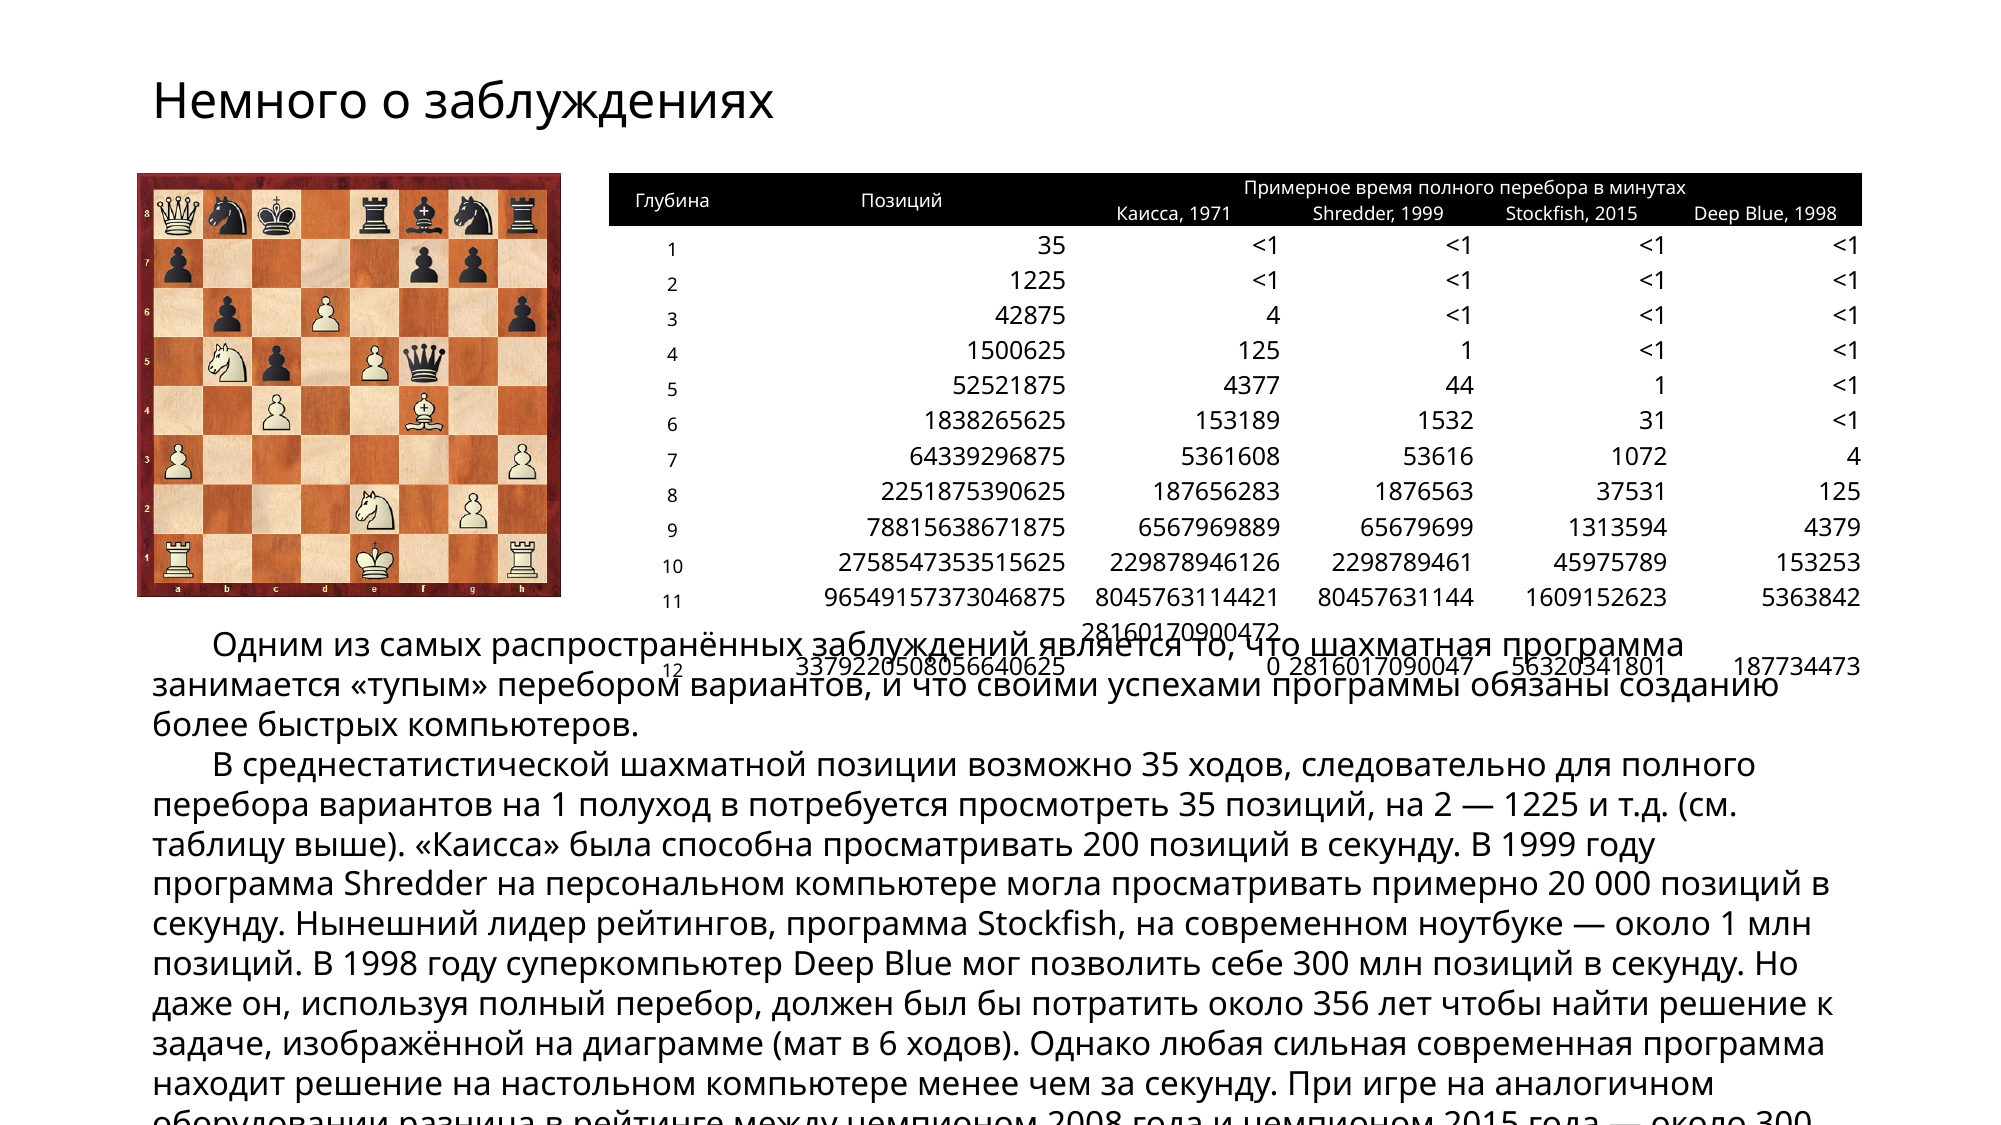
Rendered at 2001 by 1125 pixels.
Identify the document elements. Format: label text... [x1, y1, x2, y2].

table_cell Shredder, 1999 [1281, 200, 1475, 226]
table_header Позиций [736, 173, 1067, 226]
table_cell 37531 [1475, 473, 1669, 508]
table_cell 153189 [1067, 402, 1281, 437]
table_cell <1 [1669, 367, 1862, 402]
table_cell 1 [1281, 332, 1475, 367]
table_cell <1 [1475, 261, 1669, 297]
table_cell 1838265625 [736, 402, 1067, 437]
table_cell 1500625 [736, 332, 1067, 367]
table_cell 45975789 [1475, 543, 1669, 579]
table_cell 125 [1669, 473, 1862, 508]
table_cell 1313594 [1475, 508, 1669, 543]
table_cell 2298789461 [1281, 543, 1475, 579]
table_cell 1876563 [1281, 473, 1475, 508]
table_cell <1 [1475, 226, 1669, 261]
table_cell <1 [1475, 332, 1669, 367]
table_cell 42875 [736, 297, 1067, 332]
table_cell <1 [1281, 261, 1475, 297]
table_header Глубина [609, 173, 736, 226]
table_cell 65679699 [1281, 508, 1475, 543]
table_cell 1532 [1281, 402, 1475, 437]
table_cell 6567969889 [1067, 508, 1281, 543]
table_cell 6 [609, 402, 736, 437]
table_cell <1 [1067, 226, 1281, 261]
table_cell 8 [609, 473, 736, 508]
table_cell 1 [1475, 367, 1669, 402]
table_cell 2758547353515625 [736, 543, 1067, 579]
table_cell 10 [609, 543, 736, 579]
table_cell 229878946126 [1067, 543, 1281, 579]
table_cell <1 [1669, 402, 1862, 437]
table_cell 8045763114421 [1067, 579, 1281, 614]
table_cell Deep Blue, 1998 [1669, 200, 1862, 226]
table_cell 125 [1067, 332, 1281, 367]
table_cell 11 [609, 579, 736, 614]
table_cell <1 [1669, 297, 1862, 332]
table_cell 1609152623 [1475, 579, 1669, 614]
table_cell <1 [1669, 332, 1862, 367]
picture [137, 173, 561, 597]
table_cell 1 [609, 226, 736, 261]
table_cell 44 [1281, 367, 1475, 402]
table_cell 52521875 [736, 367, 1067, 402]
table_cell 7 [609, 437, 736, 473]
table_cell 53616 [1281, 437, 1475, 473]
table_cell 96549157373046875 [736, 579, 1067, 614]
table_cell 2251875390625 [736, 473, 1067, 508]
table_cell Stockfish, 2015 [1475, 200, 1669, 226]
table_cell 4379 [1669, 508, 1862, 543]
table_cell 35 [736, 226, 1067, 261]
title Немного о заблуждениях [137, 59, 1863, 145]
text_box Одним из самых распространённых заблуждений является то, что шахматная программа занимается «тупым» перебором вариантов, и что своими успехами программы обязаны созданию более быстрых компьютеров. В среднестатистической шахматной позиции возможно 35 ходов, следовательно для полного перебора вариантов на 1 полуход в потребуется просмотреть 35 позиций, на 2 — 1225 и т.д. (см. таблицу выше). «Каисса» была способна просматривать 200 позиций в секунду. В 1999 году программа Shredder на персональном компьютере могла просматривать примерно 20 000 позиций в секунду. Нынешний лидер рейтингов, программа Stockfish, на современном ноутбуке — около 1 млн позиций. В 1998 году суперкомпьютер Deep Blue мог позволить себе 300 млн позиций в секунду. Но даже он, используя полный перебор, должен был бы потратить около 356 лет чтобы найти решение к задаче, изображённой на диаграмме (мат в 6 ходов). Однако любая сильная современная программа находит решение на настольном компьютере менее чем за секунду. При игре на аналогичном оборудовании разница в рейтинге между чемпионом 2008 года и чемпионом 2015 года — около 300 пунктов Эло. [137, 615, 1863, 1125]
table_cell 2 [609, 261, 736, 297]
table_cell 5361608 [1067, 437, 1281, 473]
table_cell 4 [1067, 297, 1281, 332]
table_cell Каисса, 1971 [1067, 200, 1281, 226]
table_cell 31 [1475, 402, 1669, 437]
table_header Примерное время полного перебора в минутах [1067, 173, 1862, 200]
table_cell 187656283 [1067, 473, 1281, 508]
table_cell 153253 [1669, 543, 1862, 579]
table_cell 1225 [736, 261, 1067, 297]
table_cell 64339296875 [736, 437, 1067, 473]
table_cell 4 [1669, 437, 1862, 473]
table_cell <1 [1281, 226, 1475, 261]
table_cell 9 [609, 508, 736, 543]
table_cell 1072 [1475, 437, 1669, 473]
table_cell 80457631144 [1281, 579, 1475, 614]
table_cell <1 [1475, 297, 1669, 332]
table_cell 3 [609, 297, 736, 332]
table_cell <1 [1281, 297, 1475, 332]
table_cell <1 [1067, 261, 1281, 297]
table_cell 4 [609, 332, 736, 367]
table_cell 5363842 [1669, 579, 1862, 614]
table_cell 78815638671875 [736, 508, 1067, 543]
table_cell 4377 [1067, 367, 1281, 402]
table_cell 5 [609, 367, 736, 402]
table_cell <1 [1669, 261, 1862, 297]
table_cell <1 [1669, 226, 1862, 261]
